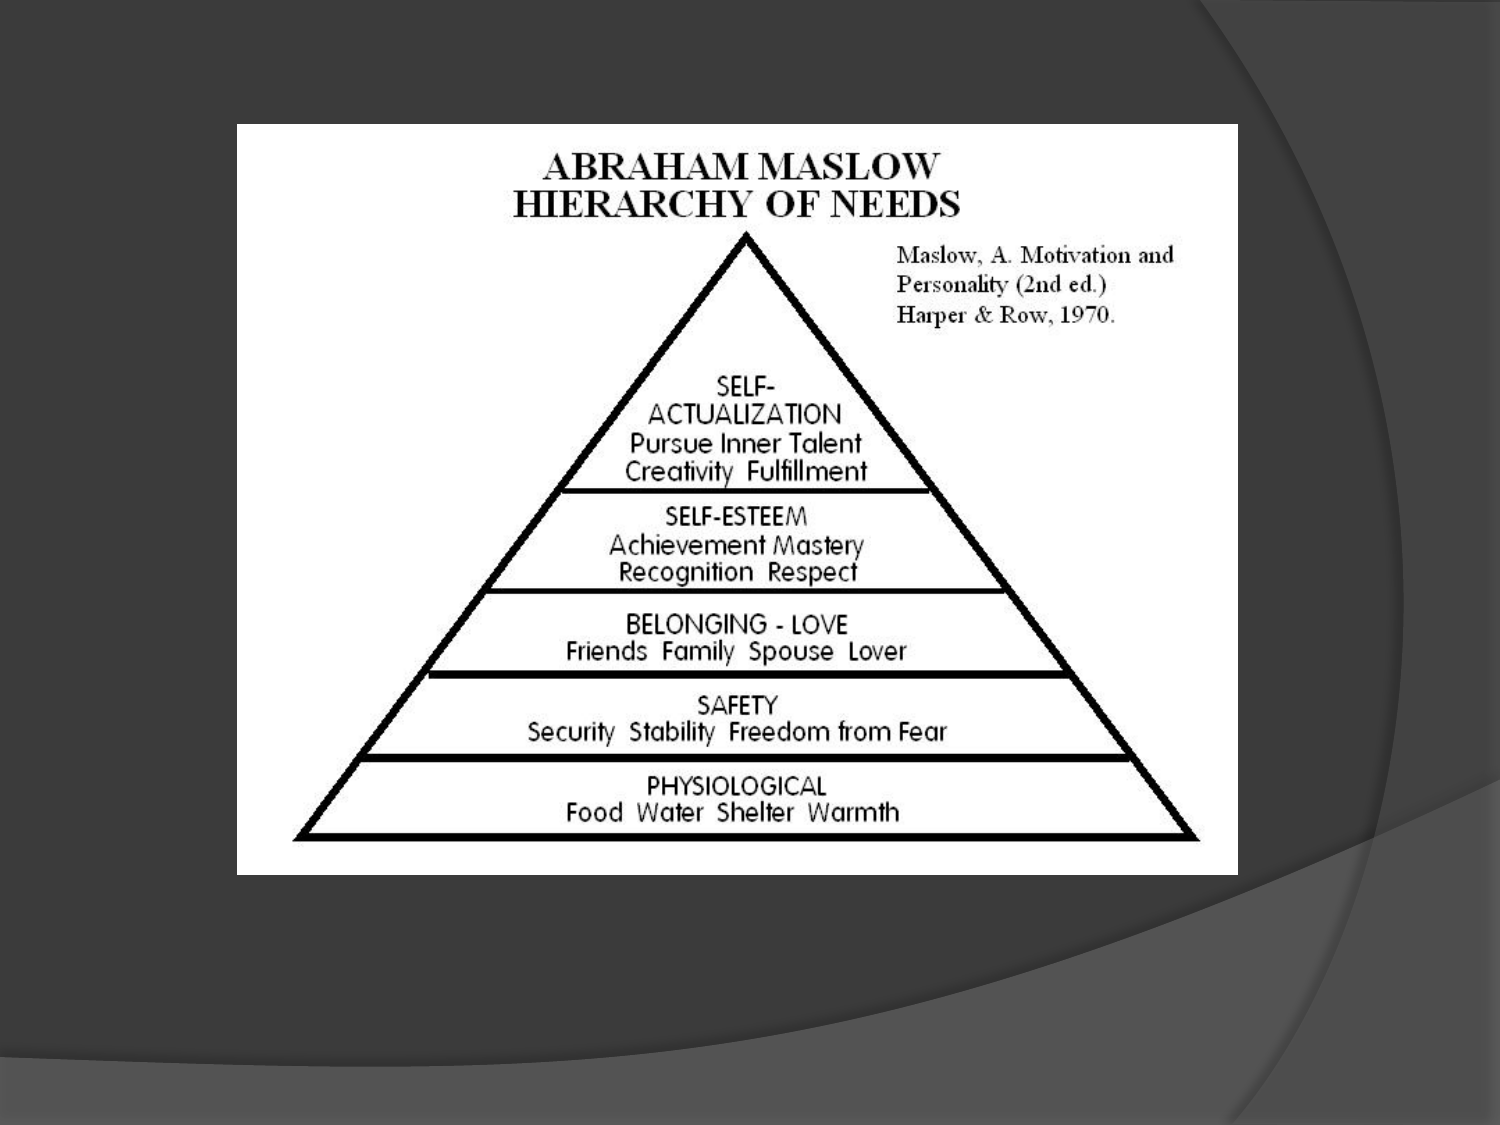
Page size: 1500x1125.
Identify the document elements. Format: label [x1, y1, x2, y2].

picture [237, 124, 1238, 876]
